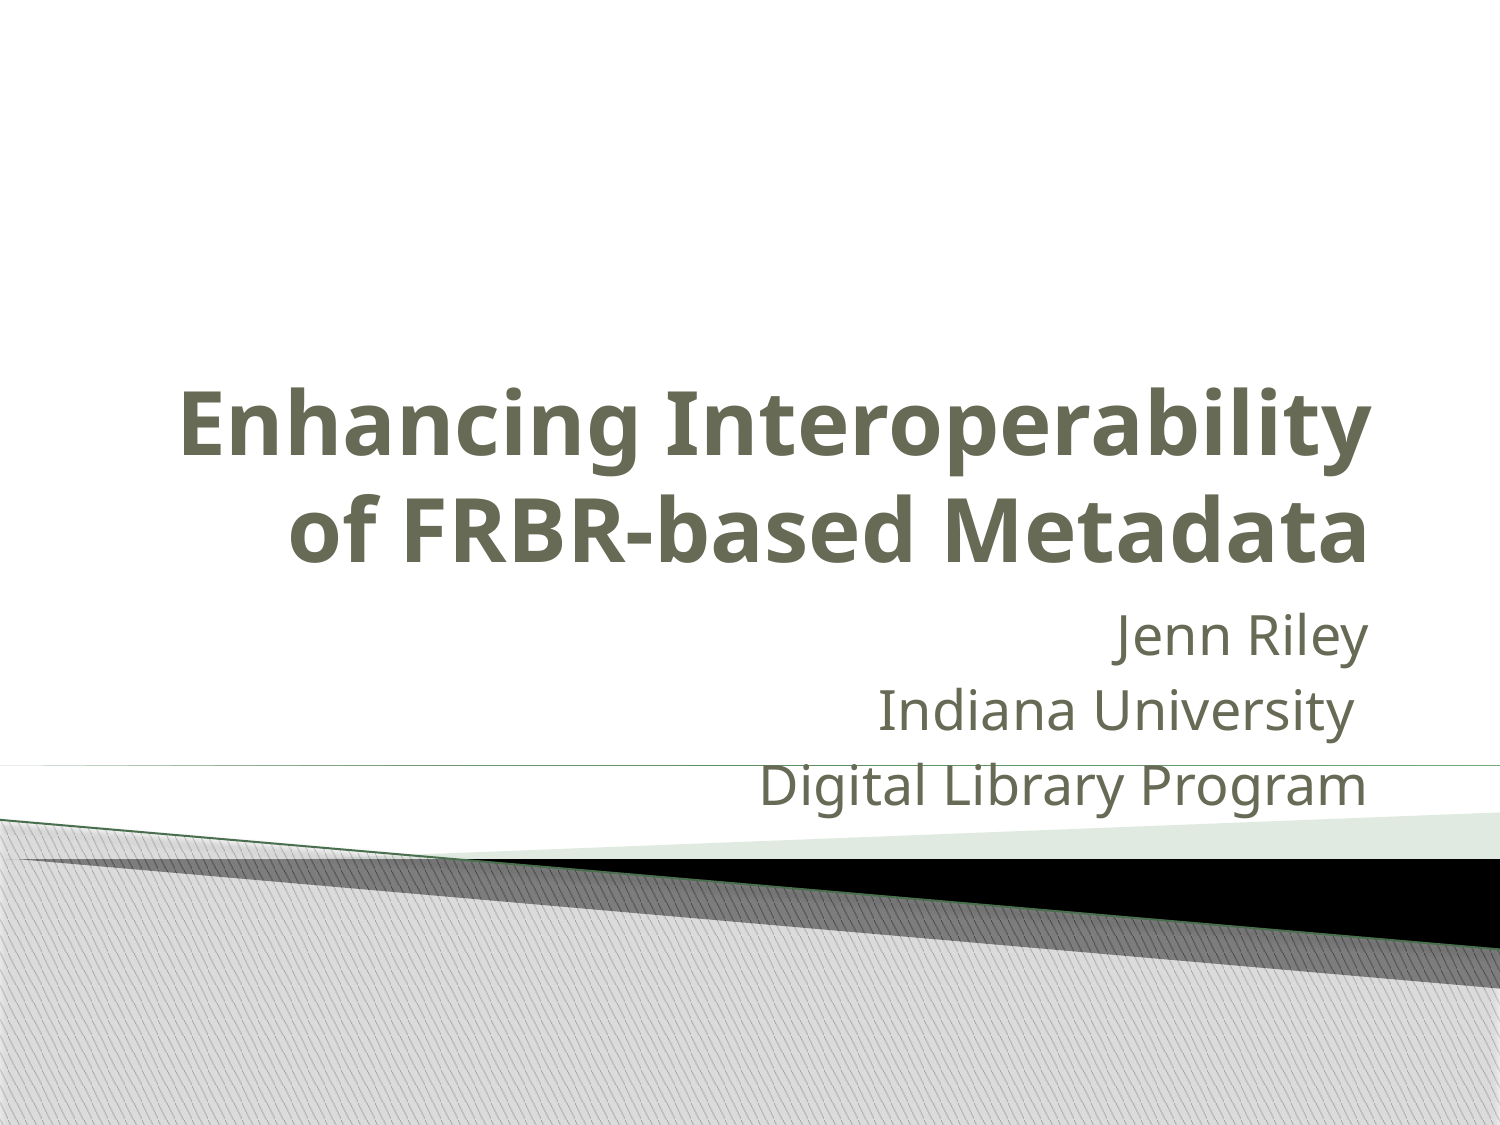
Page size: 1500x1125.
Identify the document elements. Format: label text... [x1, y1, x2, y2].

subtitle Jenn Riley Indiana University Digital Library Program [112, 592, 1388, 825]
picture [5, 859, 1500, 989]
title Enhancing Interoperability of FRBR-based Metadata [112, 287, 1388, 588]
